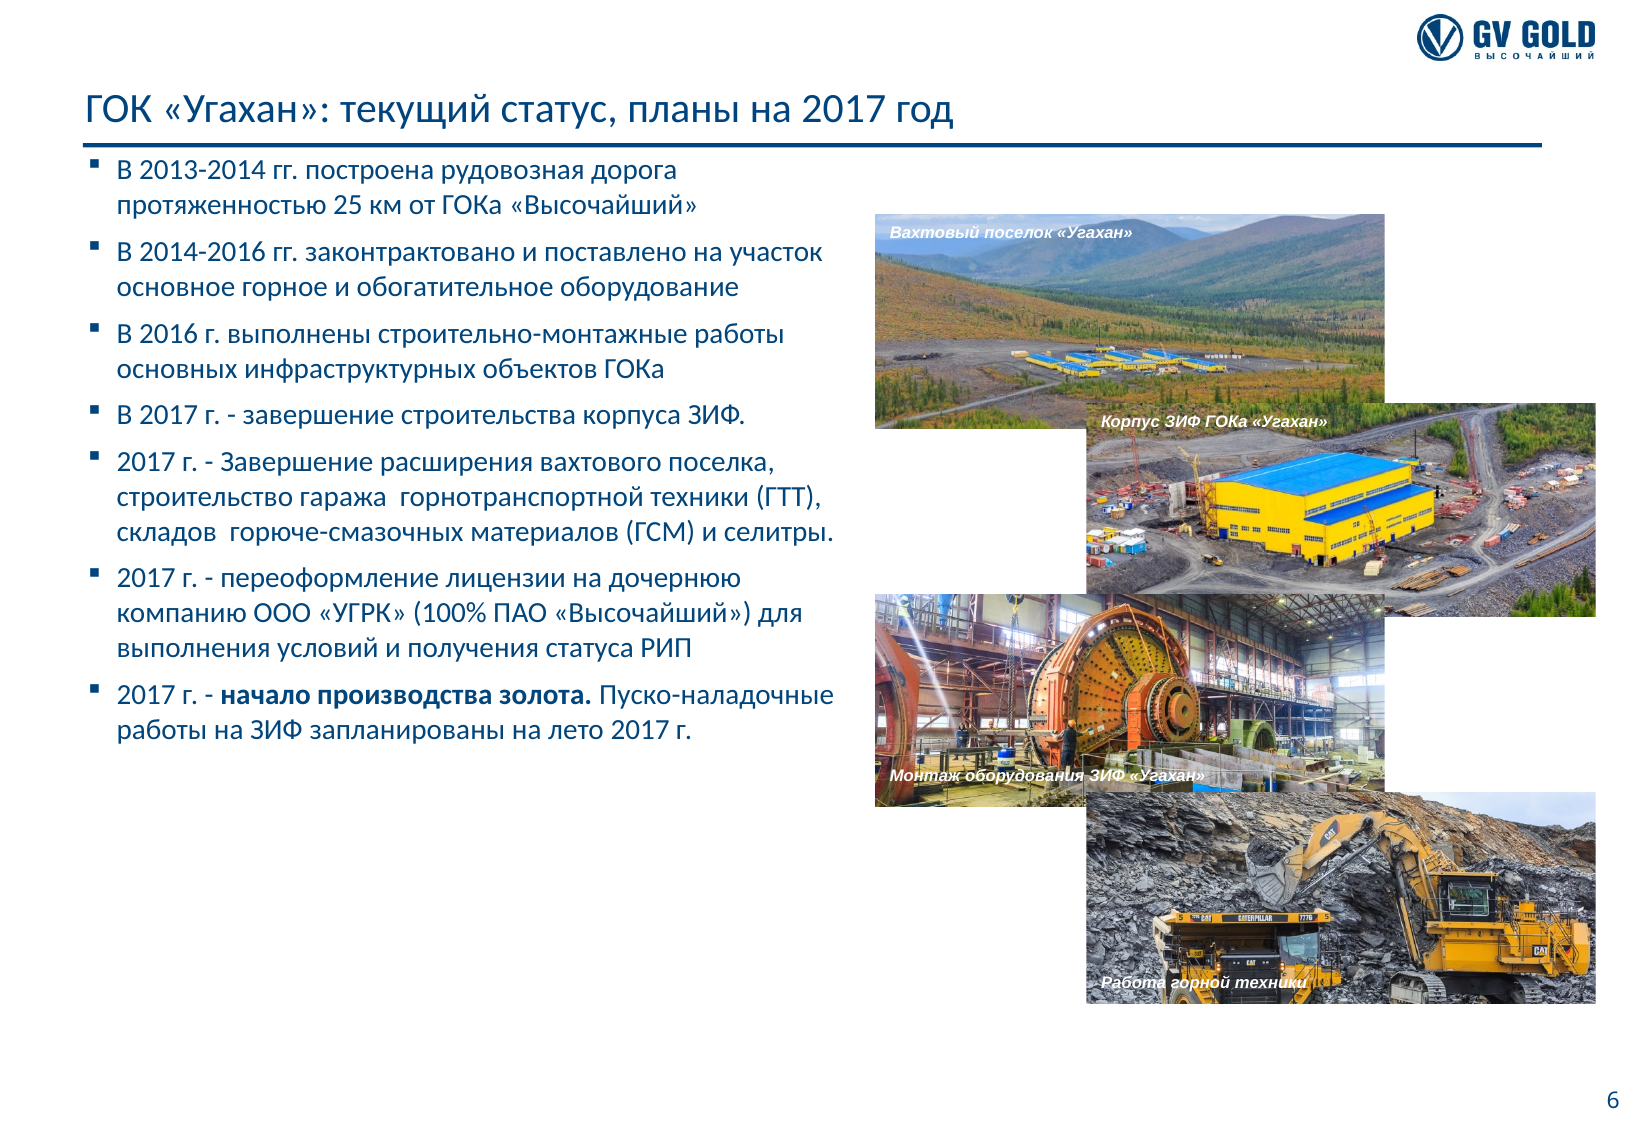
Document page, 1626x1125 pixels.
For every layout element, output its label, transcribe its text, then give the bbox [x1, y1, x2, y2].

picture [1417, 14, 1595, 61]
text_box В 2013-2014 гг. построена рудовозная дорога протяженностью 25 км от ГОКа «Высочайший» В 2014-2016 гг. законтрактовано и поставлено на участок основное горное и обогатительное оборудование В 2016 г. выполнены строительно-монтажные работы основных инфраструктурных объектов ГОКа В 2017 г. - завершение строительства корпуса ЗИФ. 2017 г. - Завершение расширения вахтового поселка, строительство гаража горнотранспортной техники (ГТТ), складов горюче-смазочных материалов (ГСМ) и селитры. 2017 г. - переоформление лицензии на дочернюю компанию ООО «УГРК» (100% ПАО «Высочайший») для выполнения условий и получения статуса РИП 2017 г. - начало производства золота. Пуско-наладочные работы на ЗИФ запланированы на лето 2017 г. [87, 143, 863, 443]
picture [874, 214, 1596, 1004]
title ГОК «Угахан»: текущий статус, планы на 2017 год [85, 71, 1338, 141]
